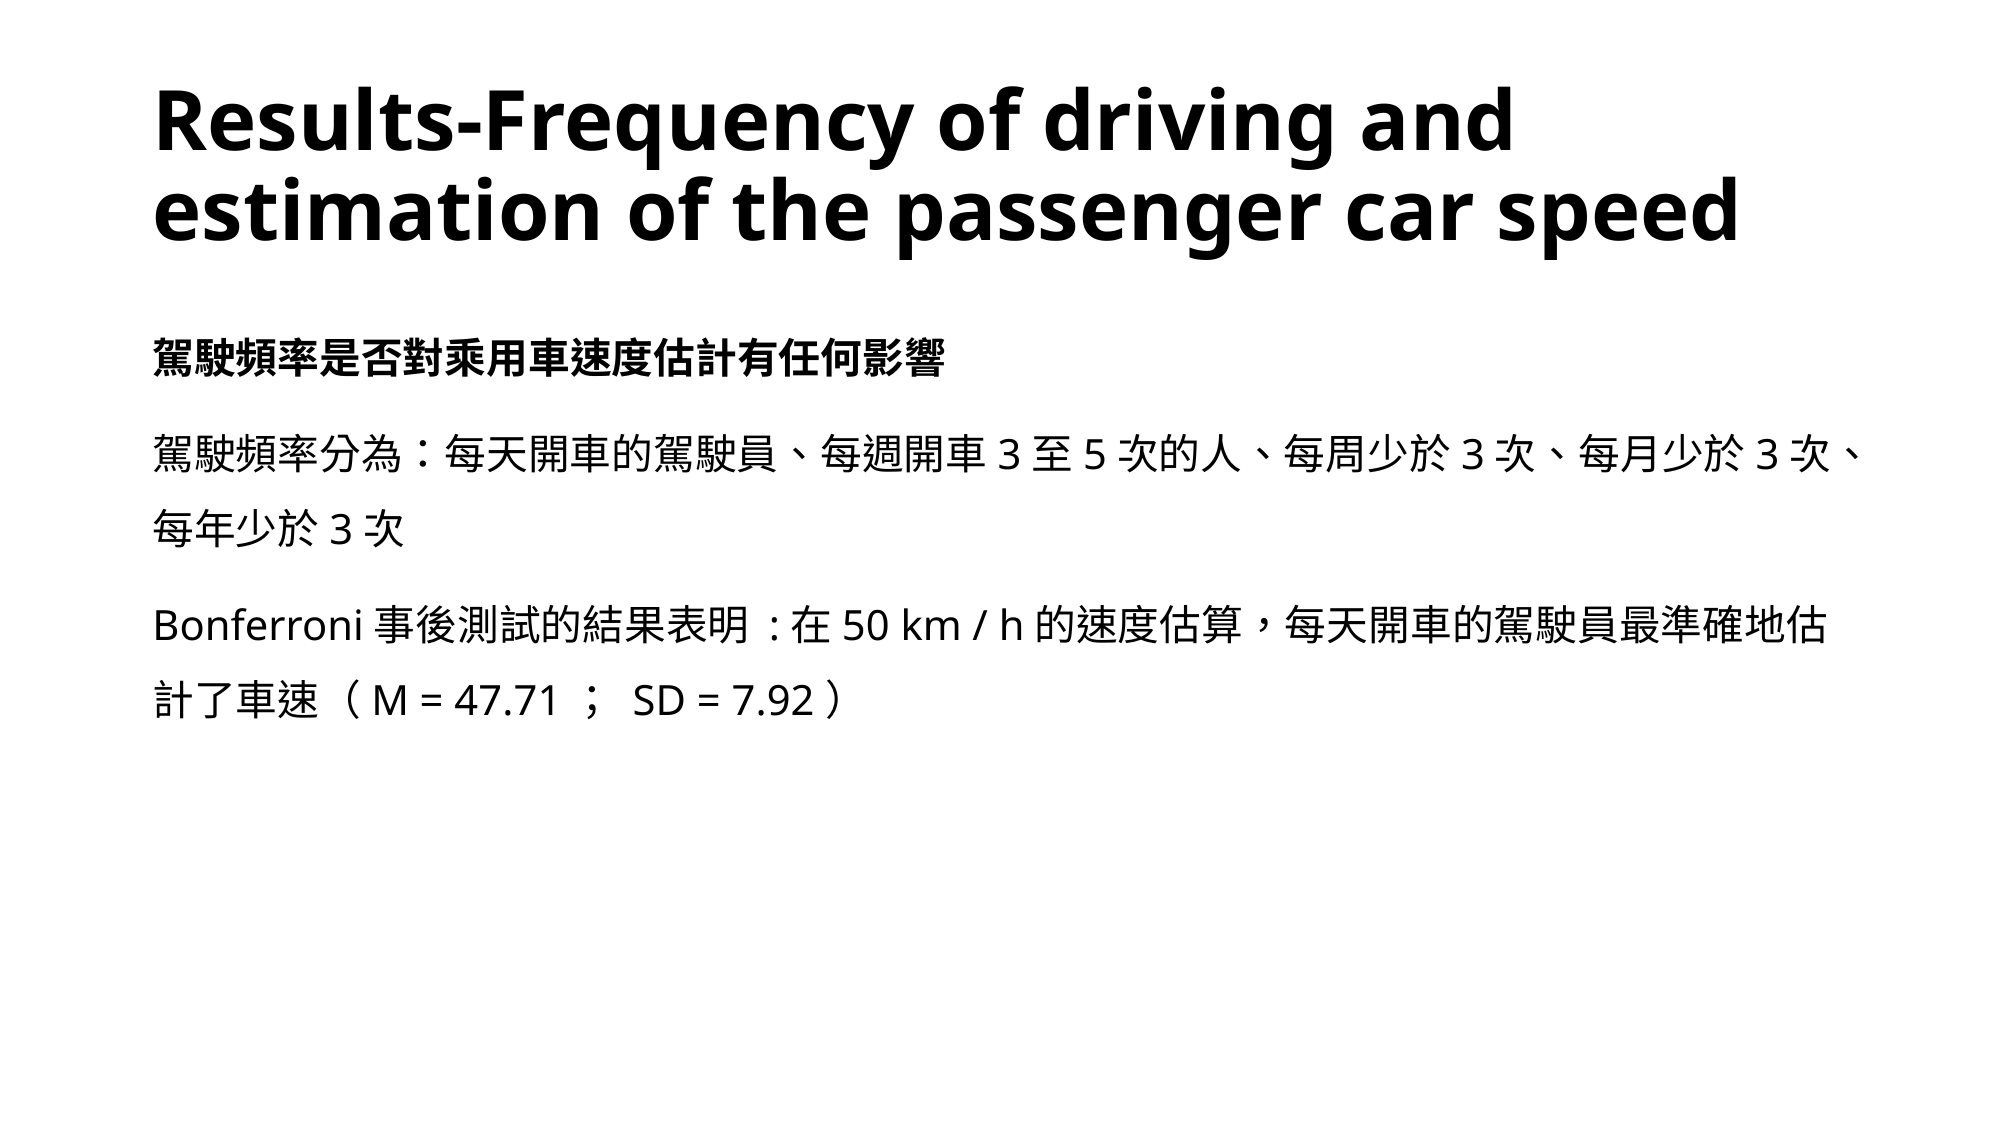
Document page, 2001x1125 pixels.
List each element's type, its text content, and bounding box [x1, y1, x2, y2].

title Results-Frequency of driving and estimation of the passenger car speed [137, 59, 1863, 278]
list 駕駛頻率是否對乘用車速度估計有任何影響 駕駛頻率分為：每天開車的駕駛員、每週開車3至5次的人、每周少於3次、每月少於3次、每年少於3次 Bonferroni事後測試的結果表明 :在50 km / h的速度估算，每天開車的駕駛員最準確地估計了車速（M = 47.71； SD = 7.92） [137, 299, 1863, 1014]
